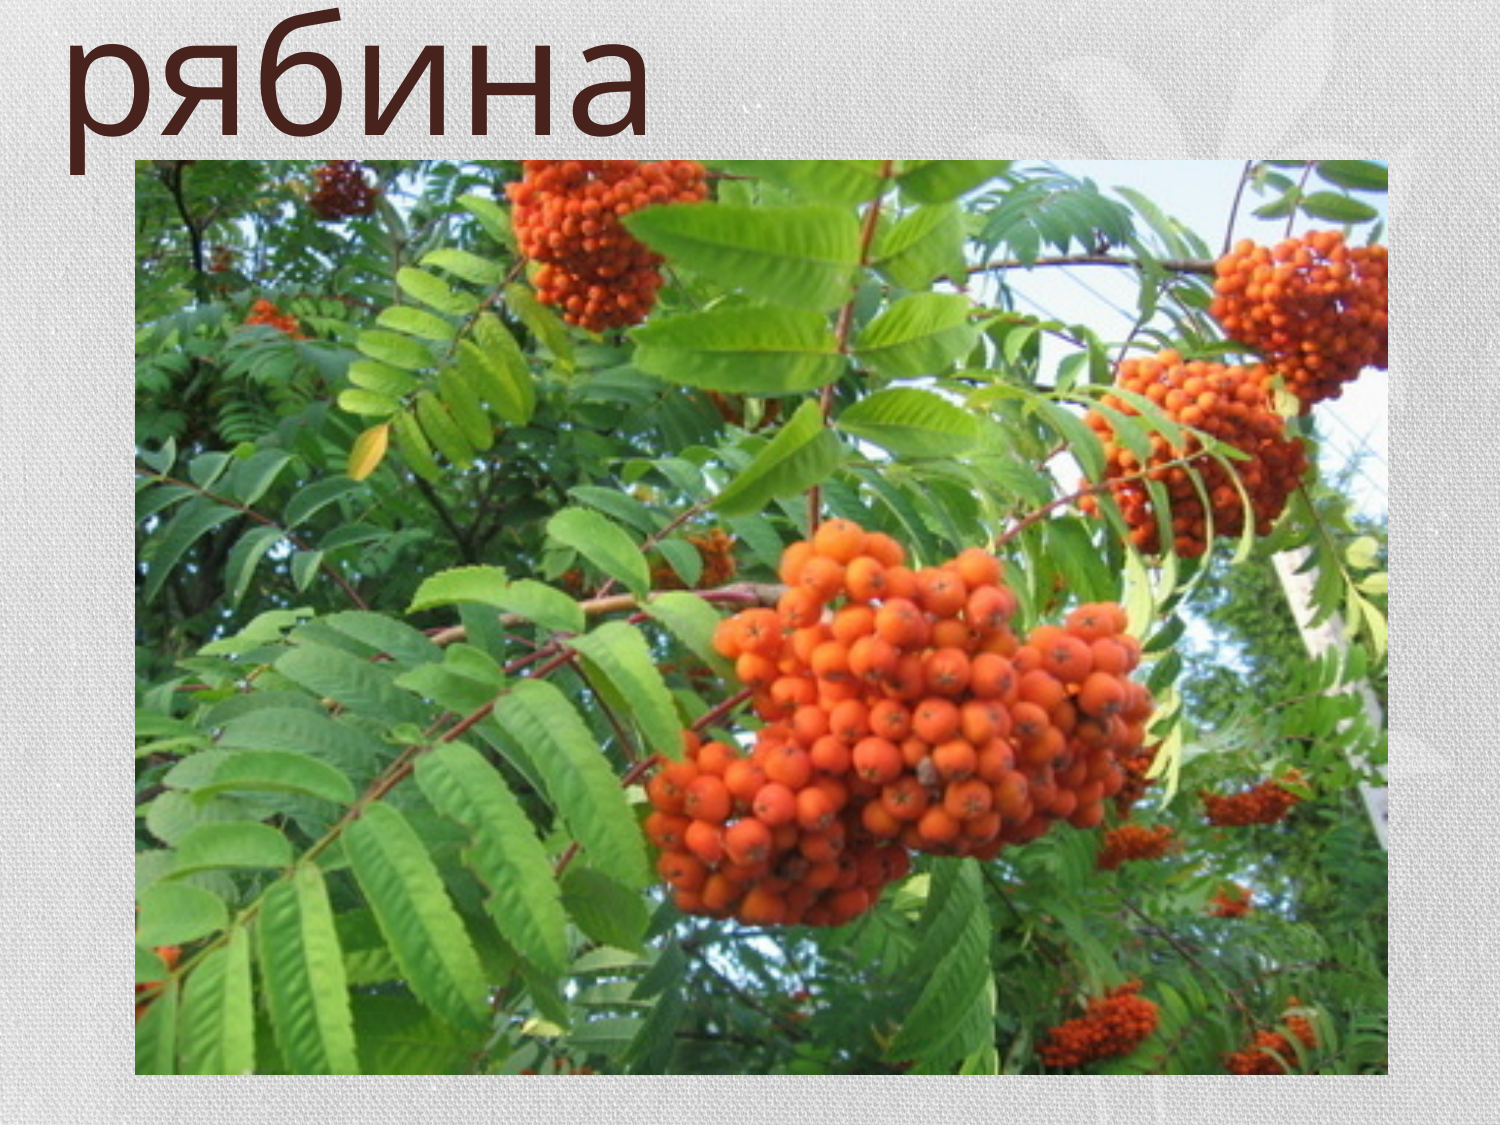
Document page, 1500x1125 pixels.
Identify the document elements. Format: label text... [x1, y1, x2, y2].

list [135, 160, 1389, 1075]
title рябина [41, 1, 1451, 177]
